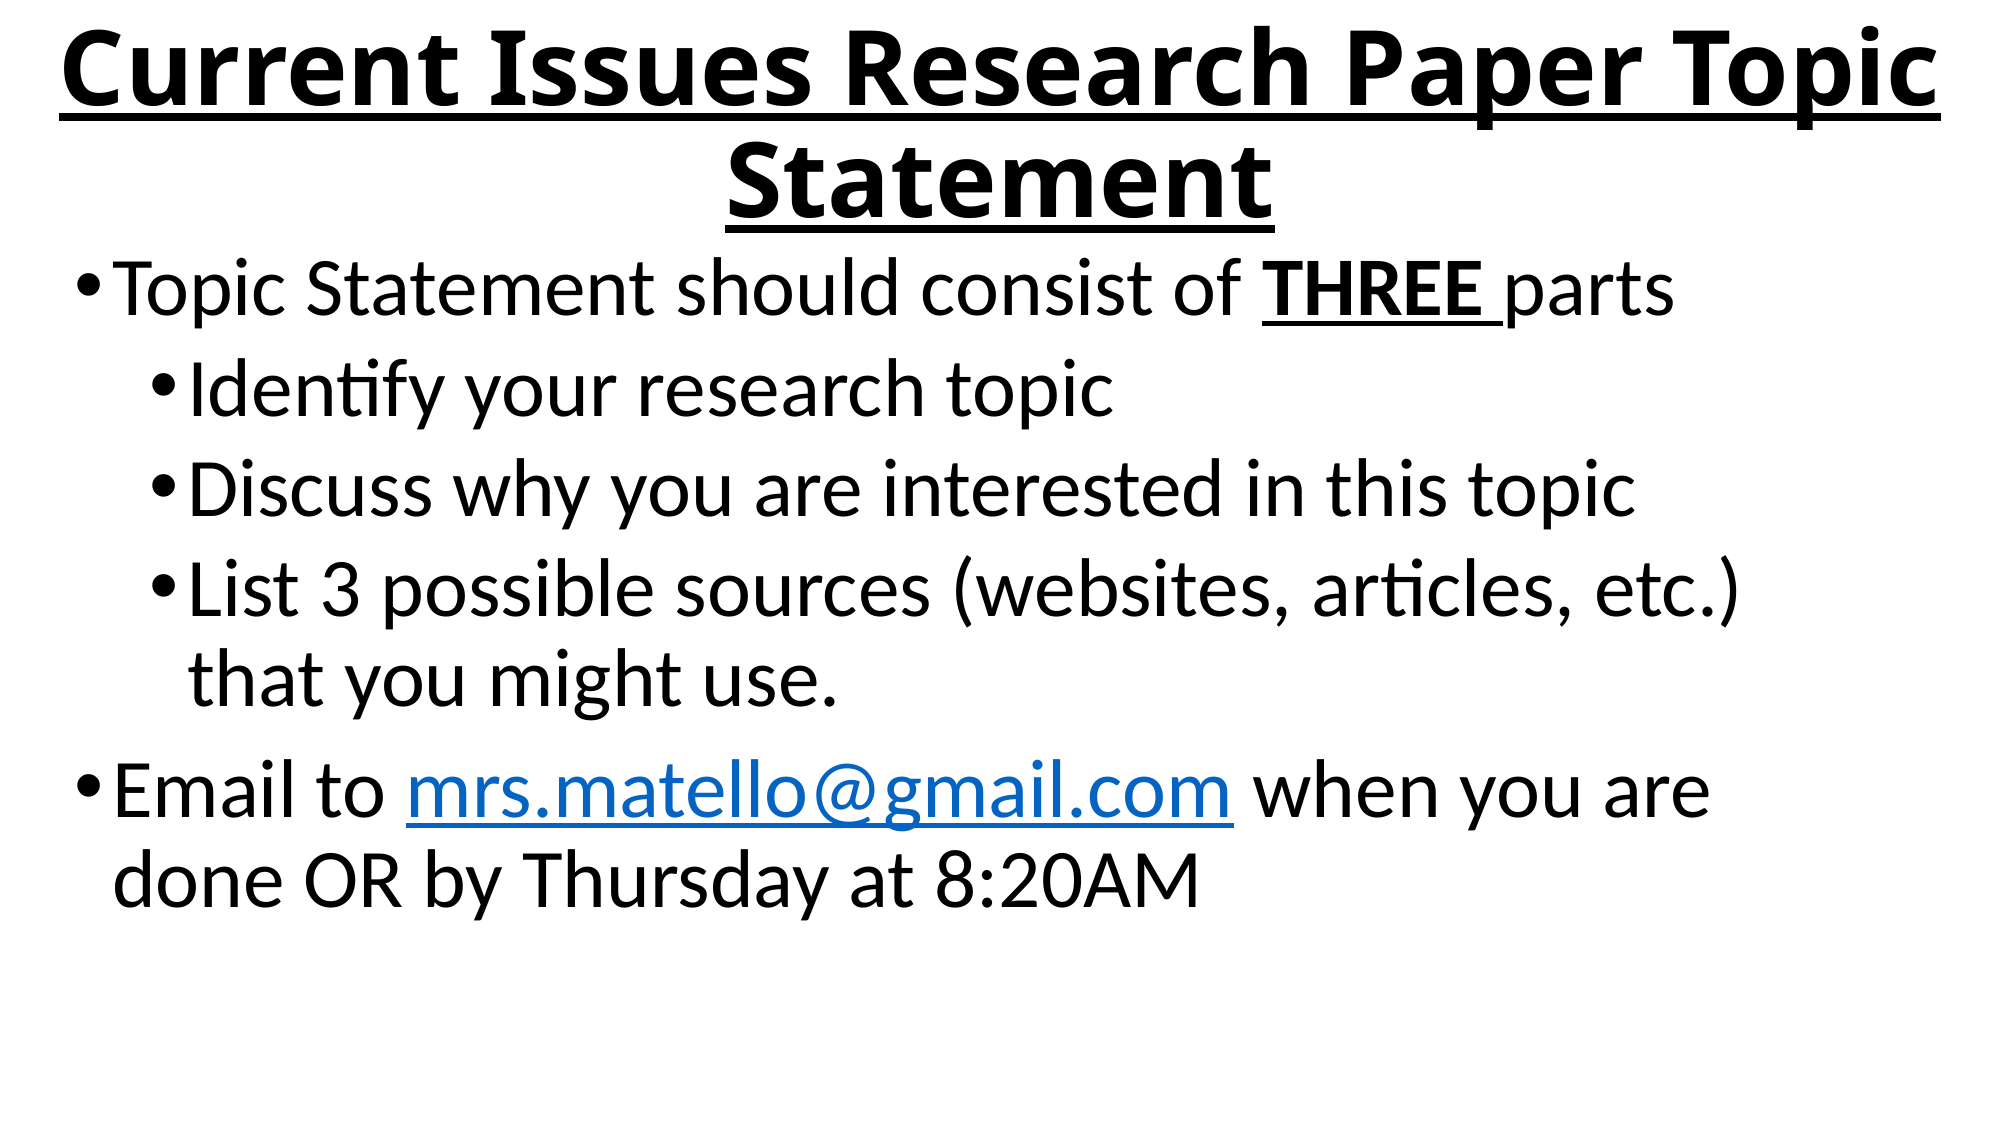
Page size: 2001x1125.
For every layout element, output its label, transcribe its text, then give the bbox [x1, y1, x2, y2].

title Current Issues Research Paper Topic Statement [0, 18, 2000, 237]
list Topic Statement should consist of THREE parts Identify your research topic Discuss why you are interested in this topic List 3 possible sources (websites, articles, etc.) that you might use. Email to mrs.matello@gmail.com when you are done OR by Thursday at 8:20AM [59, 236, 1863, 1014]
